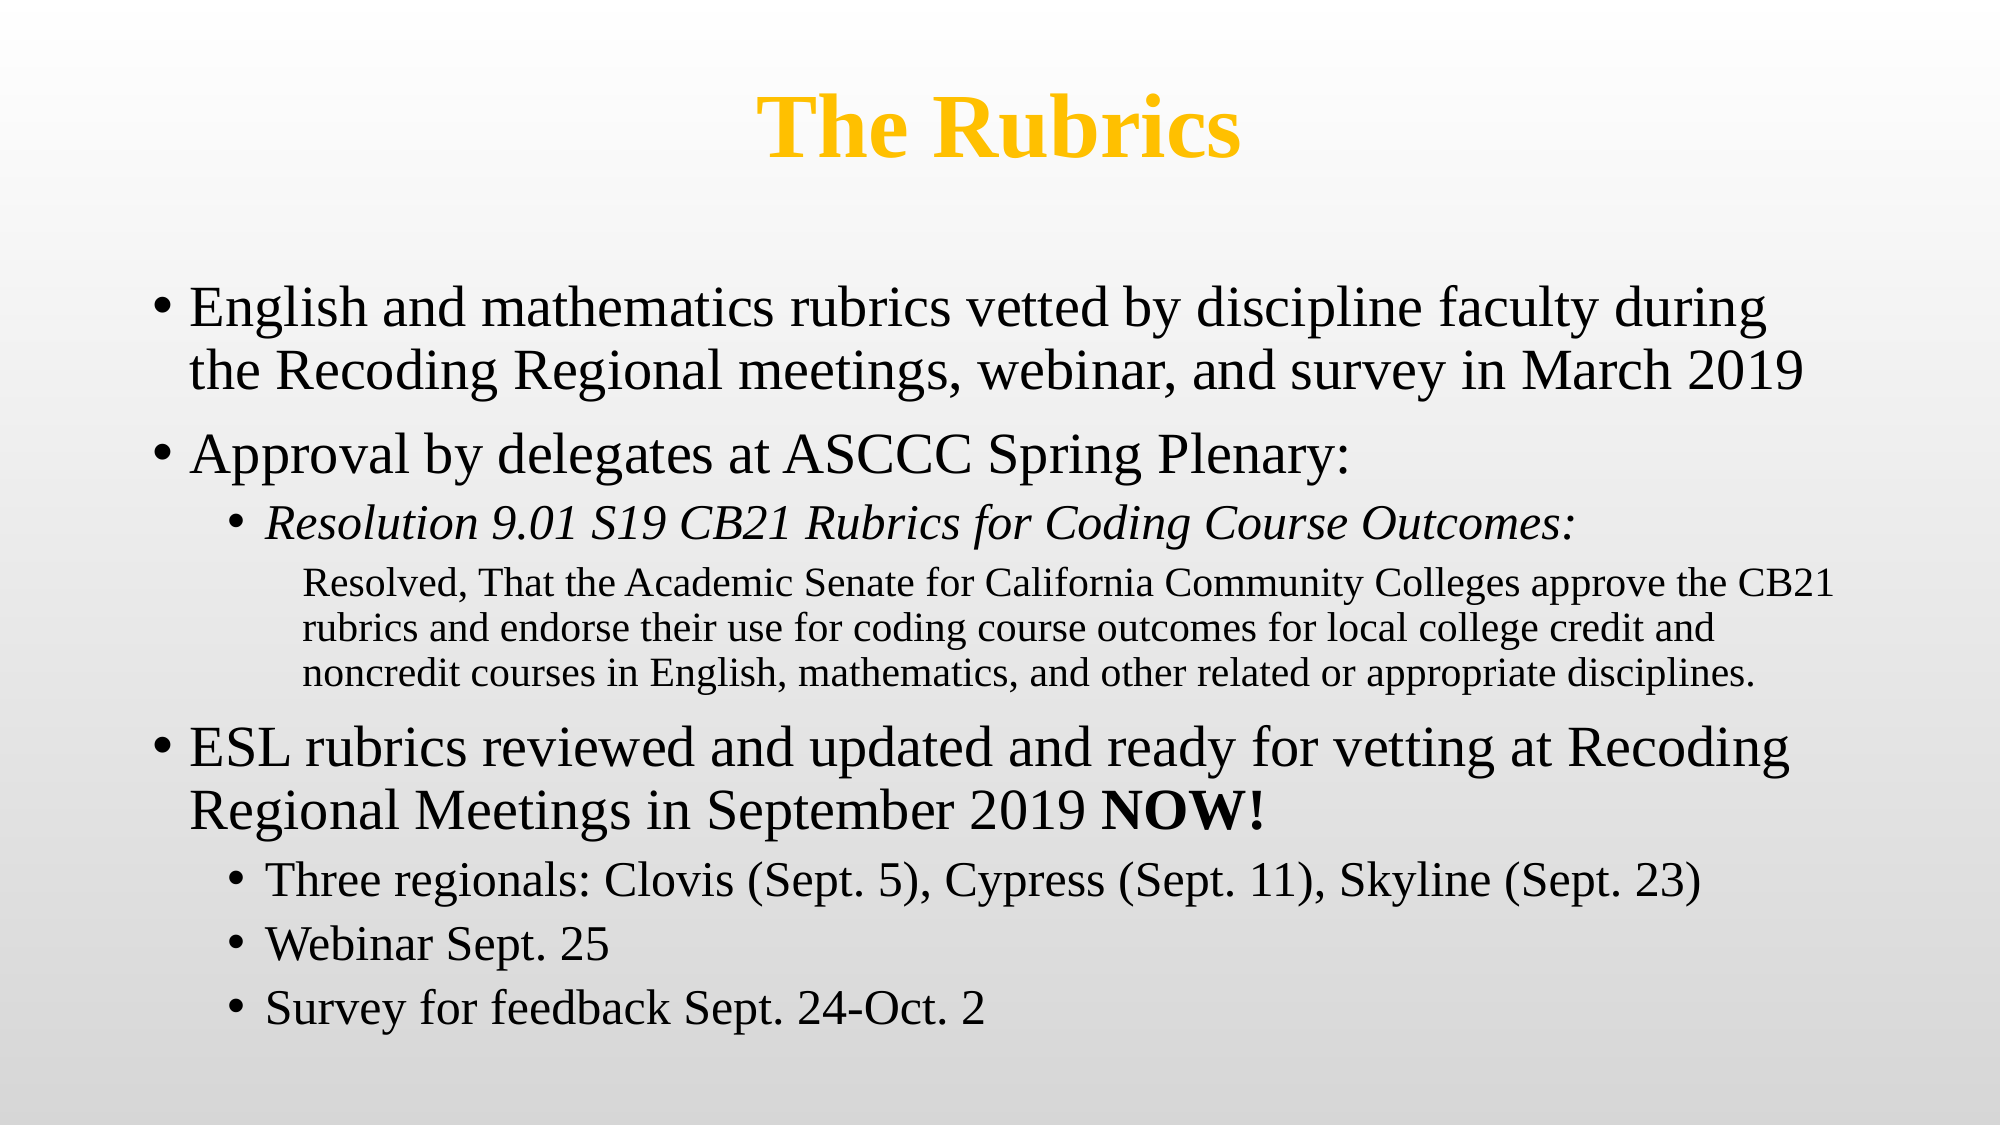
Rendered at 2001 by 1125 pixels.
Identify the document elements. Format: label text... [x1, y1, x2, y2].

title The Rubrics [137, 59, 1863, 196]
list English and mathematics rubrics vetted by discipline faculty during the Recoding Regional meetings, webinar, and survey in March 2019 Approval by delegates at ASCCC Spring Plenary: Resolution 9.01 S19 CB21 Rubrics for Coding Course Outcomes: Resolved, That the Academic Senate for California Community Colleges approve the CB21 rubrics and endorse their use for coding course outcomes for local college credit and noncredit courses in English, mathematics, and other related or appropriate disciplines. ESL rubrics reviewed and updated and ready for vetting at Recoding Regional Meetings in September 2019 NOW! Three regionals: Clovis (Sept. 5), Cypress (Sept. 11), Skyline (Sept. 23) Webinar Sept. 25 Survey for feedback Sept. 24-Oct. 2 [137, 268, 1863, 1091]
